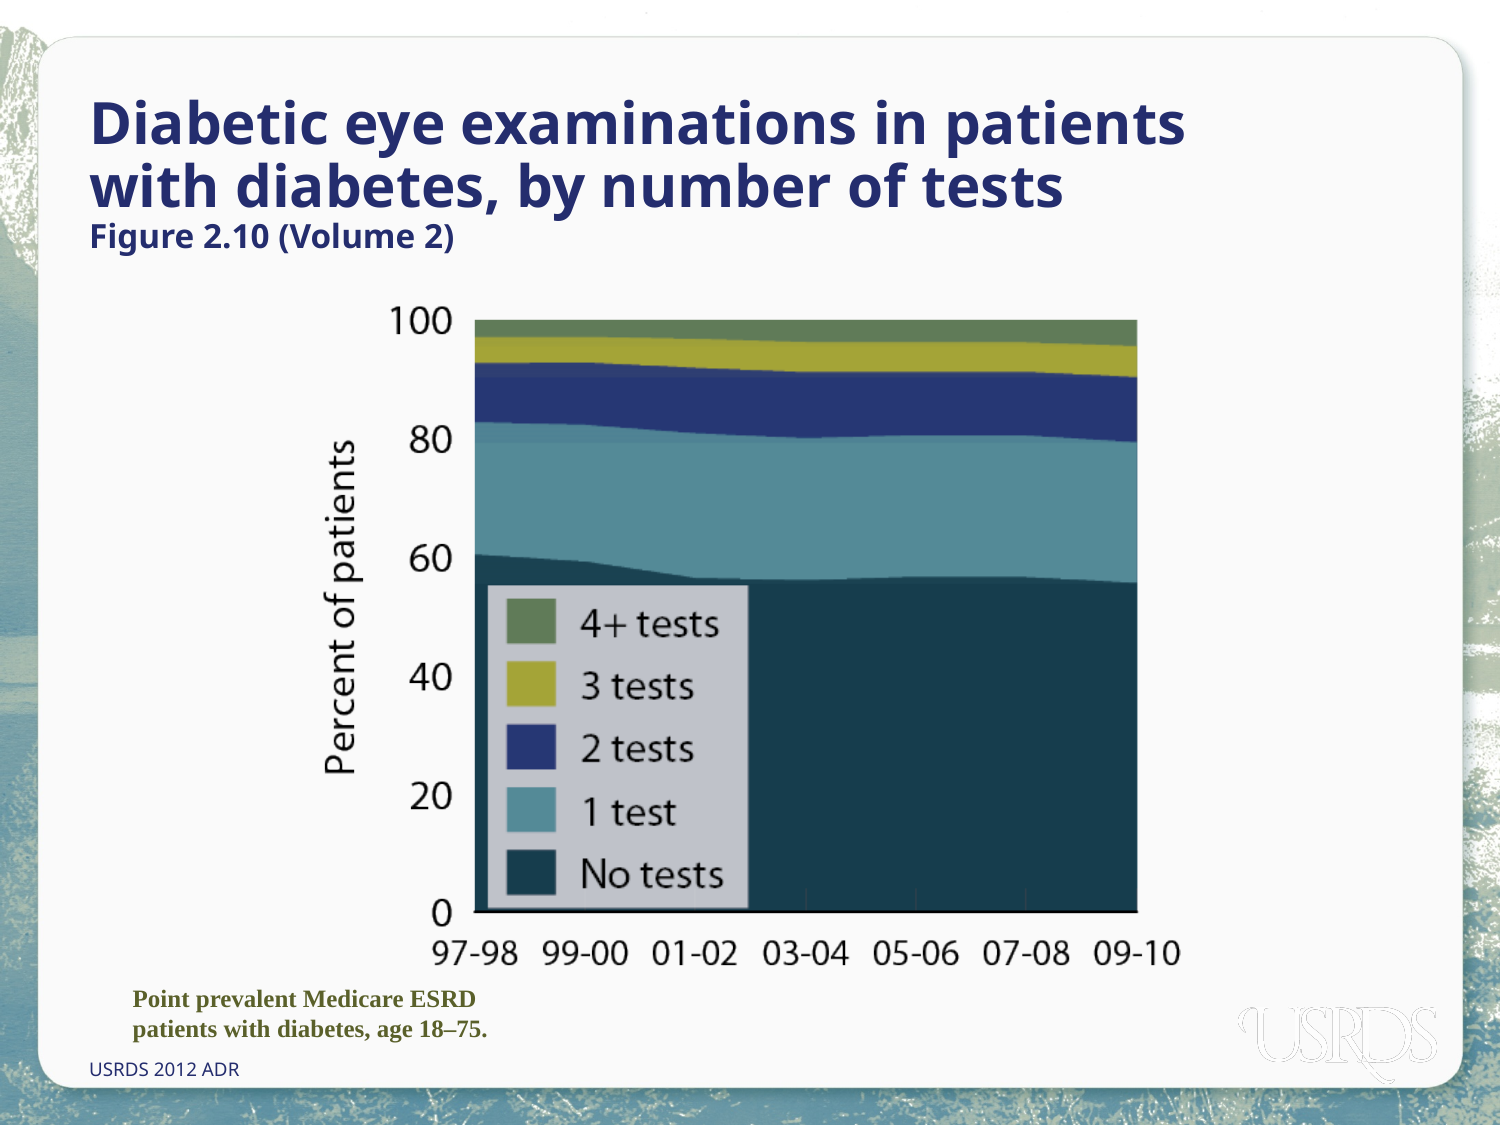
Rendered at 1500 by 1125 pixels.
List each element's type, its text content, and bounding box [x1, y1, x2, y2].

title Diabetic eye examinations in patients with diabetes, by number of tests Figure 2.10 (Volume 2) [74, 45, 1425, 264]
picture [0, 0, 1500, 1125]
text_box Point prevalent Medicare ESRD patients with diabetes, age 18–75. [132, 975, 542, 1043]
